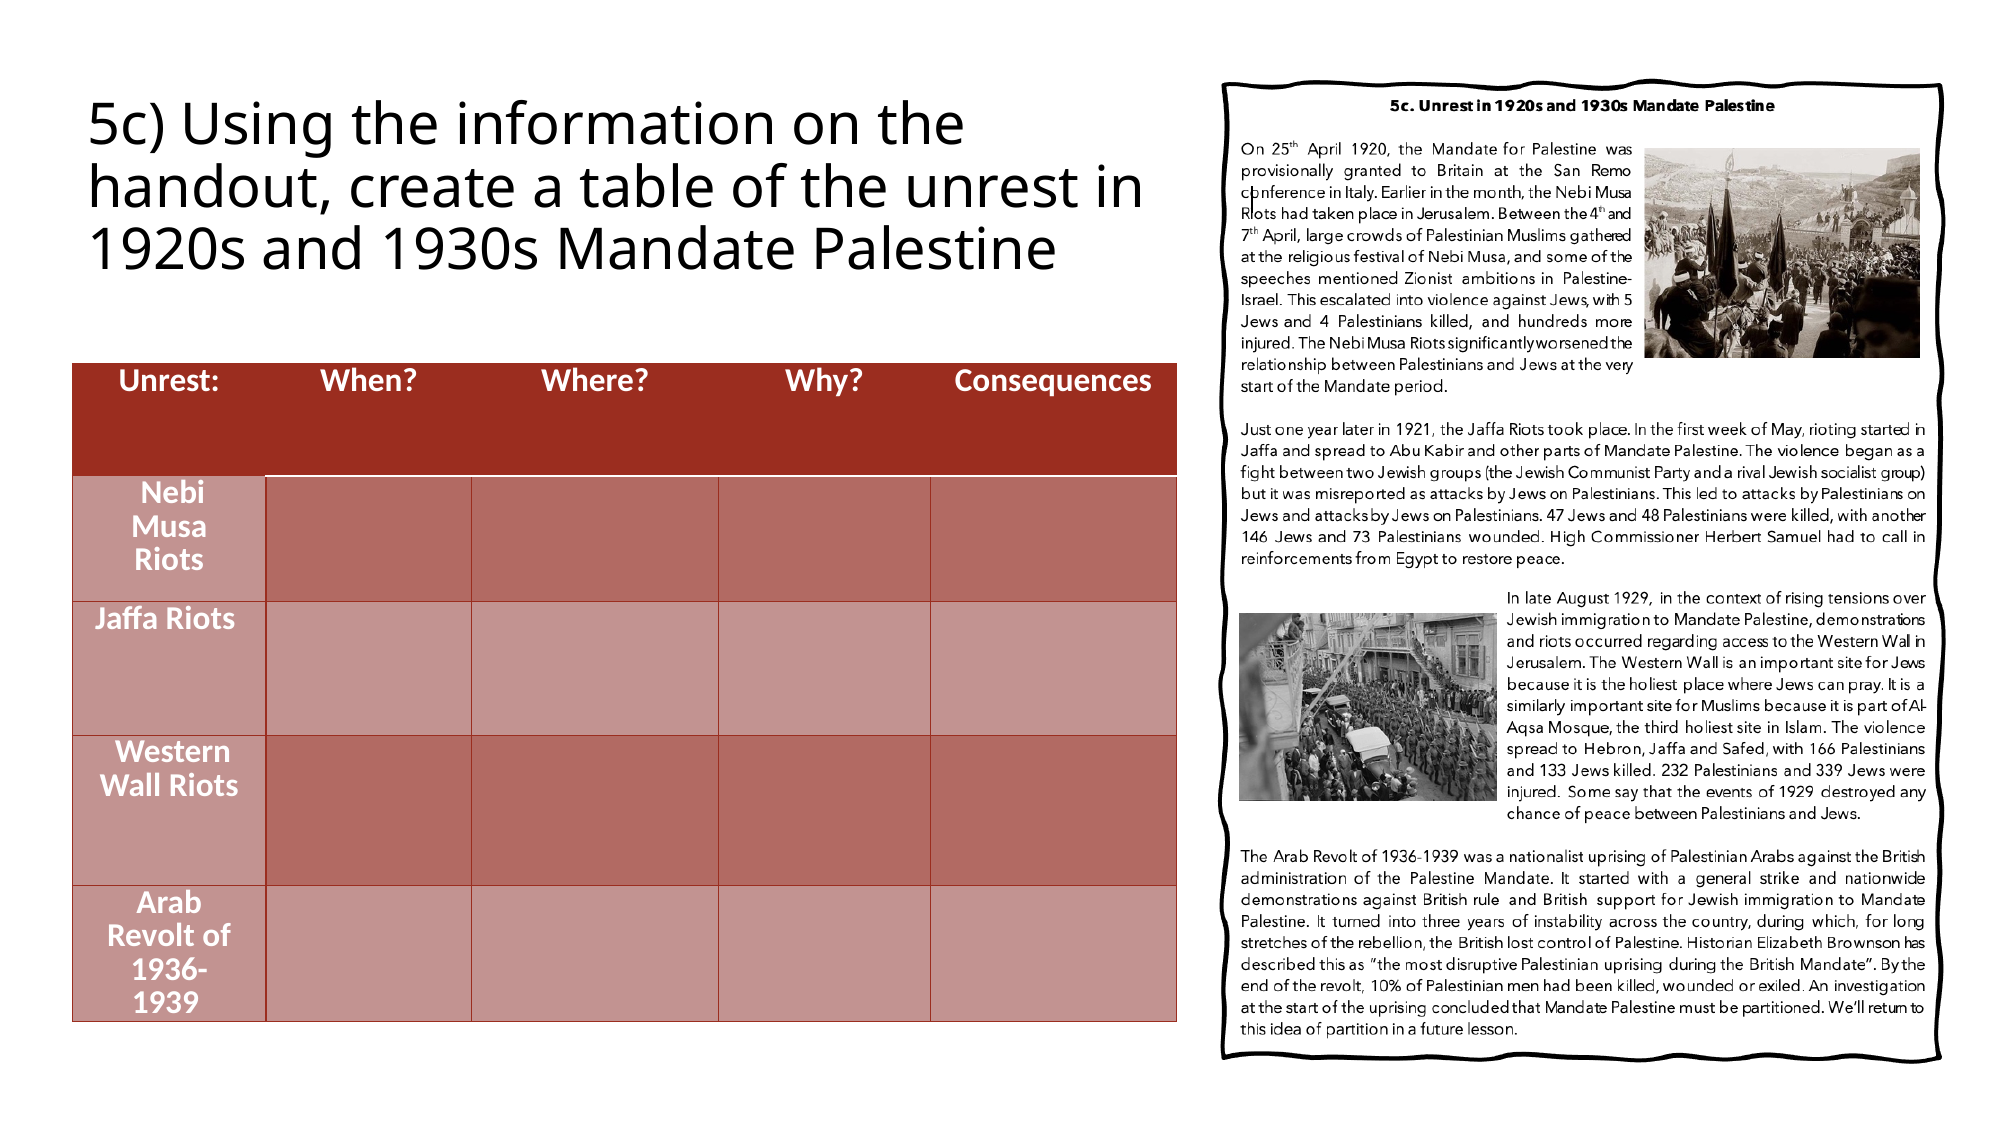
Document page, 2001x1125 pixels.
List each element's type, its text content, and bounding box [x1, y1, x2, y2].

table_cell [267, 602, 471, 735]
table_header When? [267, 364, 471, 475]
table_cell Jaffa Riots [73, 602, 265, 735]
table_cell [931, 886, 1176, 1021]
text_box 5c) Using the information on the handout, create a table of the unrest in 1920s and 1930s Mandate Palestine [72, 86, 1213, 292]
table_cell [719, 477, 930, 601]
table_cell Arab Revolt of 1936-1939 [73, 886, 265, 1021]
table_cell [267, 886, 471, 1021]
table_header Why? [719, 364, 930, 475]
table_cell [267, 477, 471, 601]
table_header Unrest: [73, 364, 265, 475]
table_cell [931, 477, 1176, 601]
table_cell [267, 736, 471, 885]
table_header Consequences [931, 364, 1176, 475]
table_cell Western Wall Riots [73, 736, 265, 885]
table_cell [472, 886, 718, 1021]
table_cell [719, 736, 930, 885]
table_cell [472, 602, 718, 735]
table_cell [931, 602, 1176, 735]
table_cell [472, 736, 718, 885]
table_cell [931, 736, 1176, 885]
table_cell [719, 886, 930, 1021]
table_cell Nebi Musa Riots [73, 476, 265, 601]
table_header Where? [472, 364, 718, 475]
table_cell [719, 602, 930, 735]
table_cell [472, 477, 718, 601]
picture [1213, 67, 1953, 1087]
